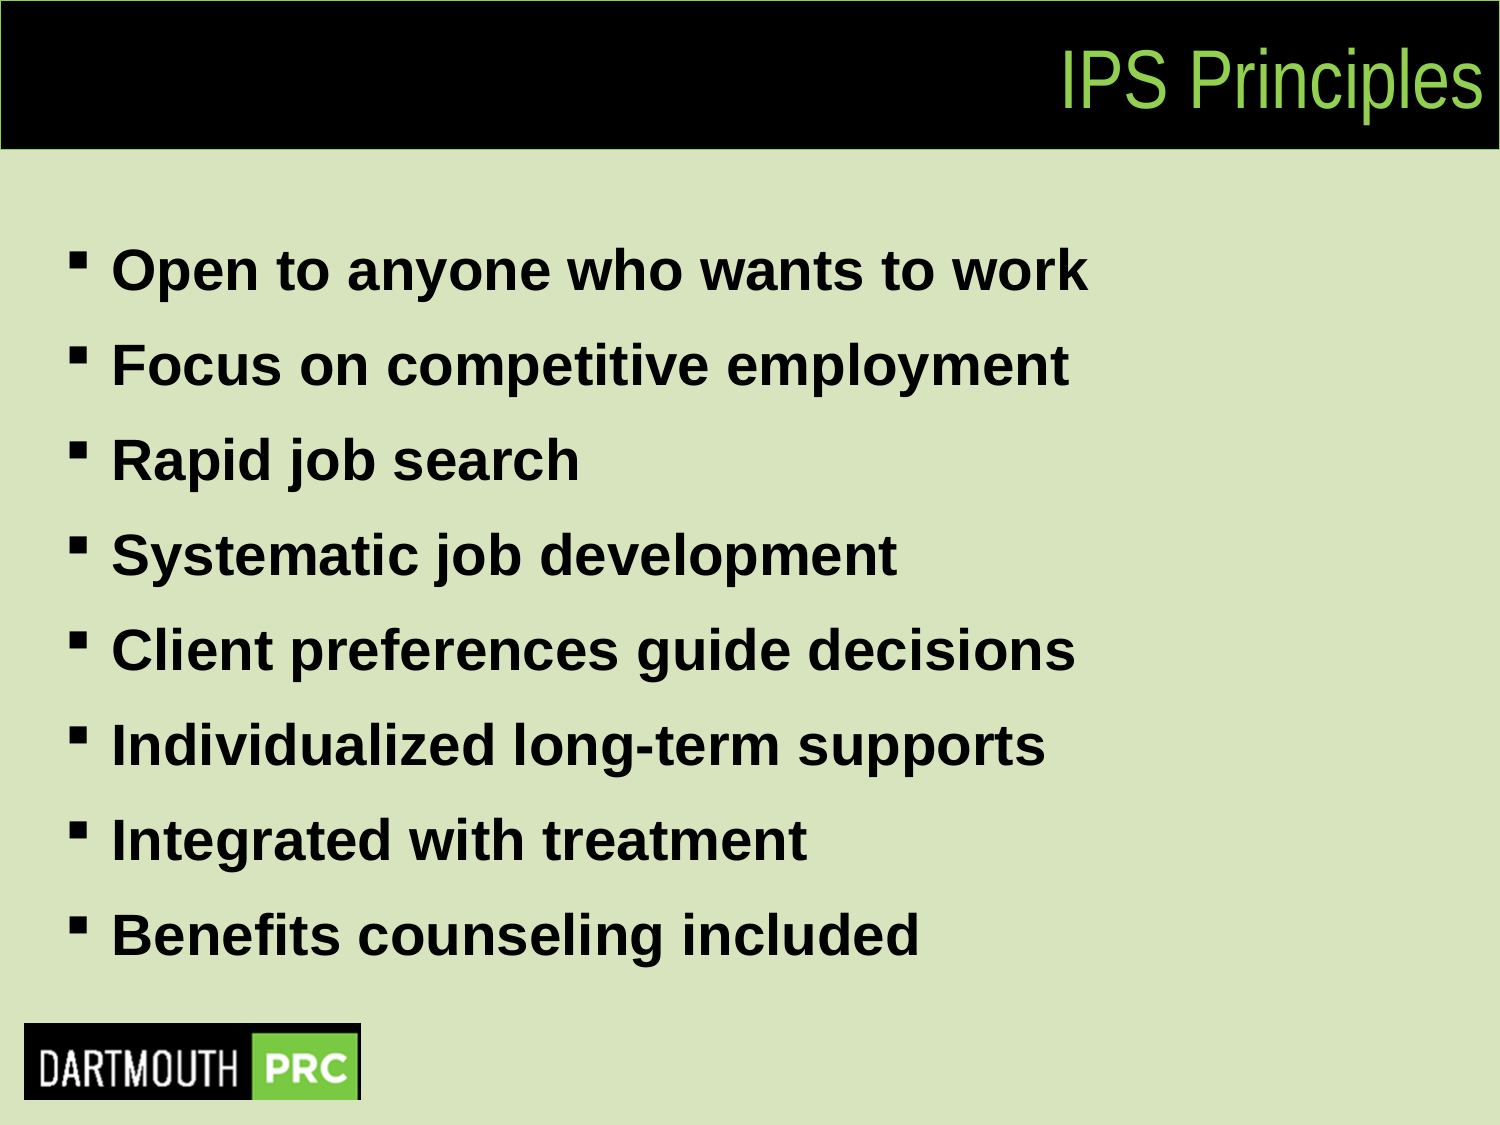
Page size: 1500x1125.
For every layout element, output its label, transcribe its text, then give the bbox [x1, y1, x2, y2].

title IPS Principles [0, 0, 1500, 150]
picture [24, 1023, 361, 1100]
text_box Open to anyone who wants to work Focus on competitive employment Rapid job search Systematic job development Client preferences guide decisions Individualized long-term supports Integrated with treatment Benefits counseling included [50, 224, 1433, 975]
